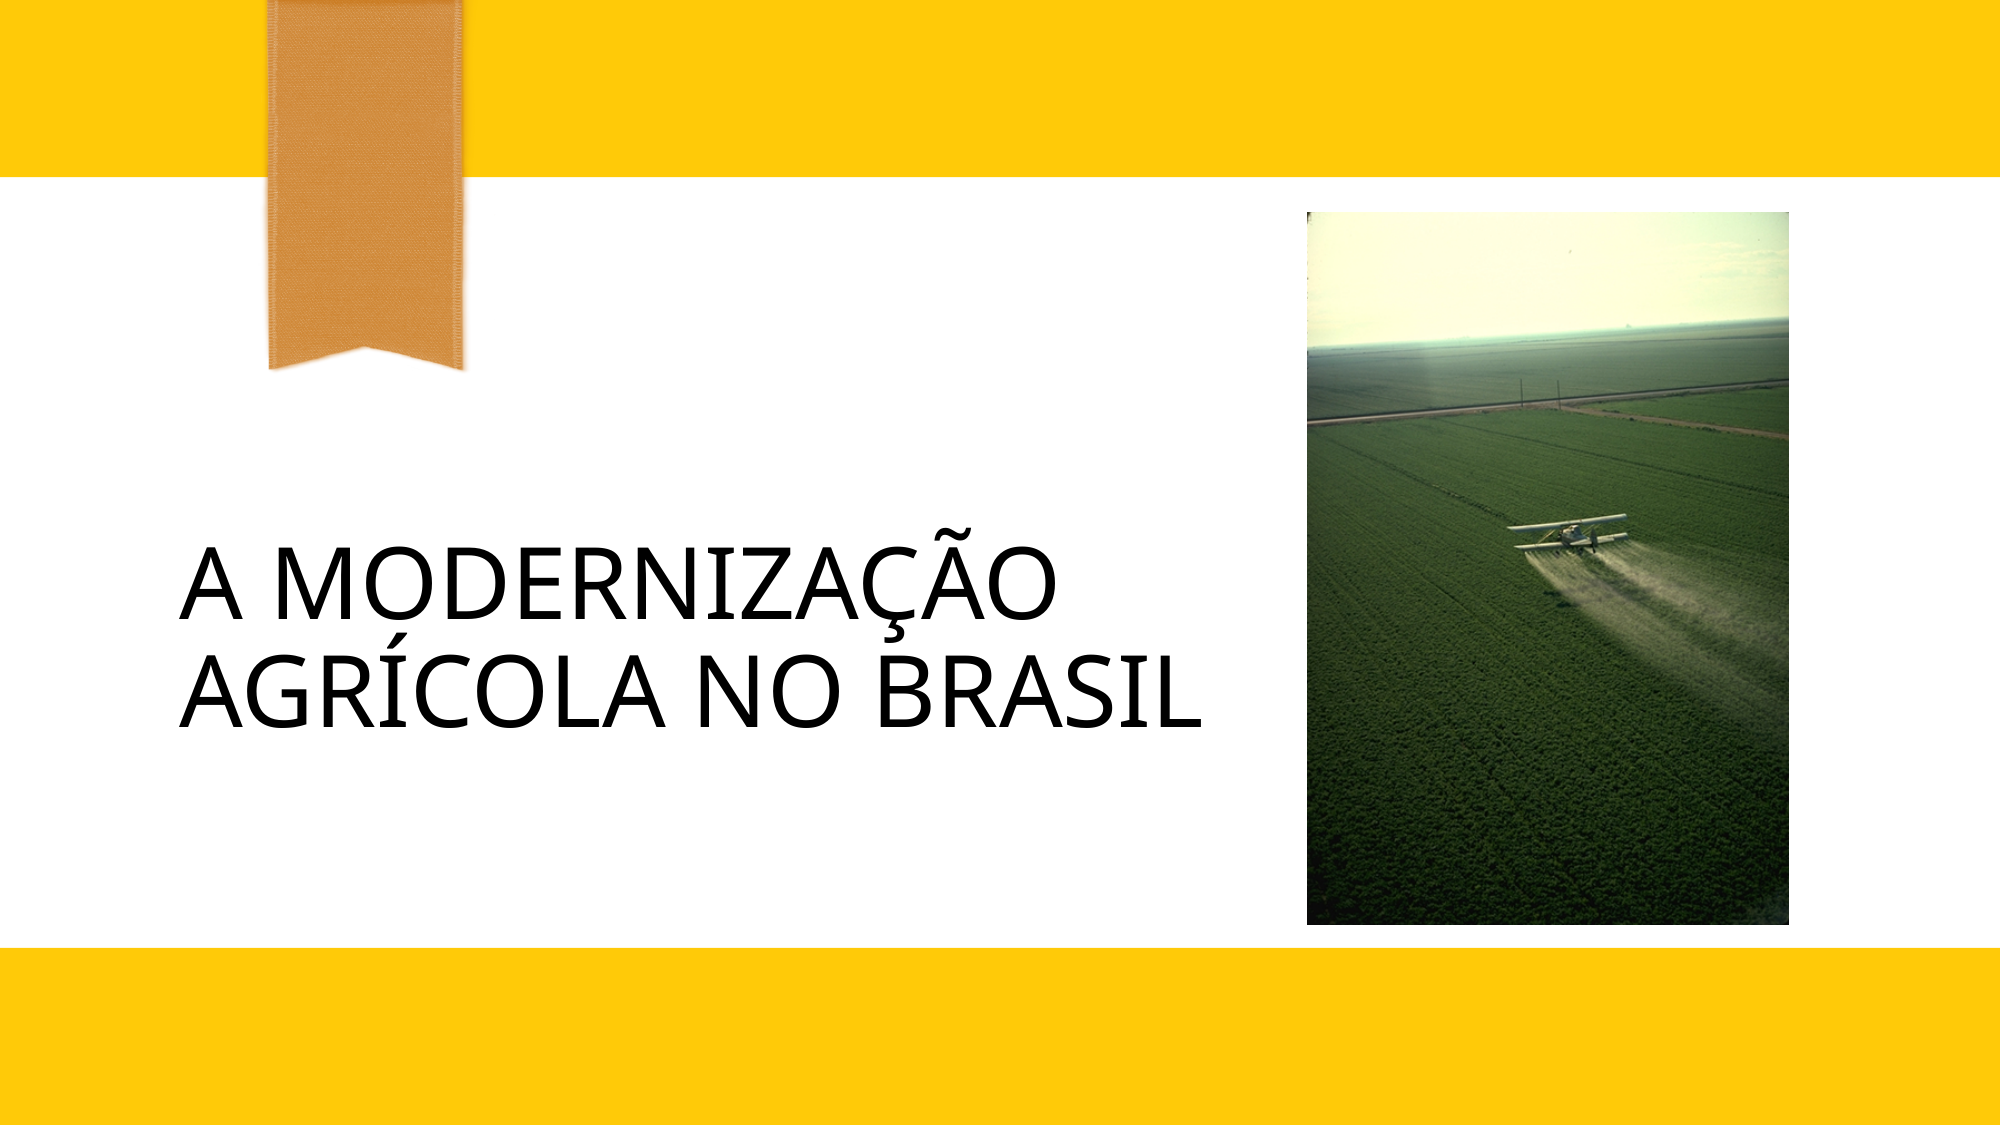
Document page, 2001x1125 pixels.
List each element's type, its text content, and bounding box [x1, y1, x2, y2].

picture [1307, 212, 1789, 925]
title A modernização agrícola no Brasil [179, 459, 1231, 824]
